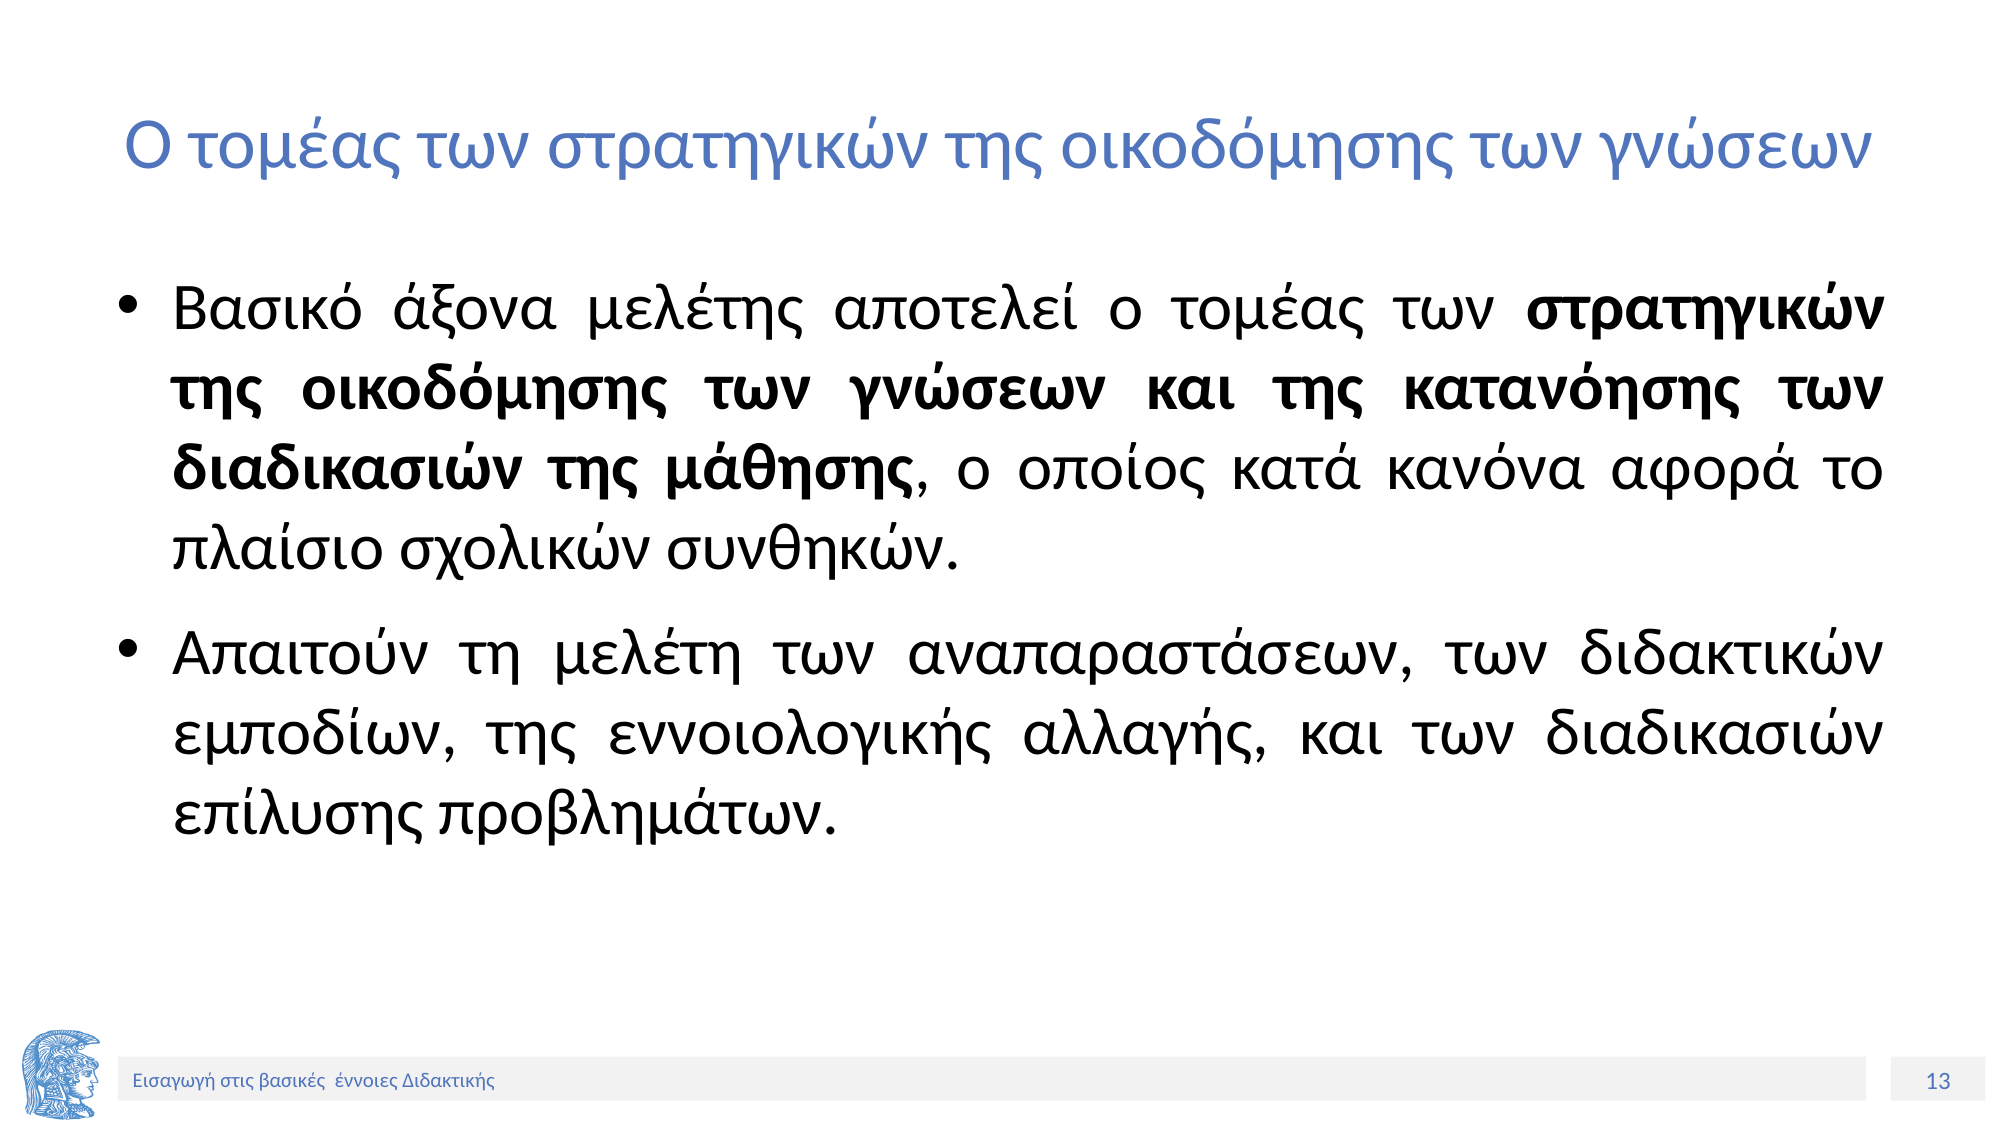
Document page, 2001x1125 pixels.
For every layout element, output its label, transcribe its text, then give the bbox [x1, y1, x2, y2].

list Βασικό άξονα μελέτης αποτελεί ο τομέας των στρατηγικών της οικοδόμησης των γνώσεων και της κατανόησης των διαδικασιών της μάθησης, ο οποίος κατά κανόνα αφορά το πλαίσιο σχολικών συνθηκών. Απαιτούν τη μελέτη των αναπαραστάσεων, των διδακτικών εμποδίων, της εννοιολογικής αλλαγής, και των διαδικασιών επίλυσης προβλημάτων. [101, 255, 1902, 998]
title Ο τομέας των στρατηγικών της οικοδόμησης των γνώσεων [99, 45, 1900, 233]
picture [12, 1026, 108, 1120]
